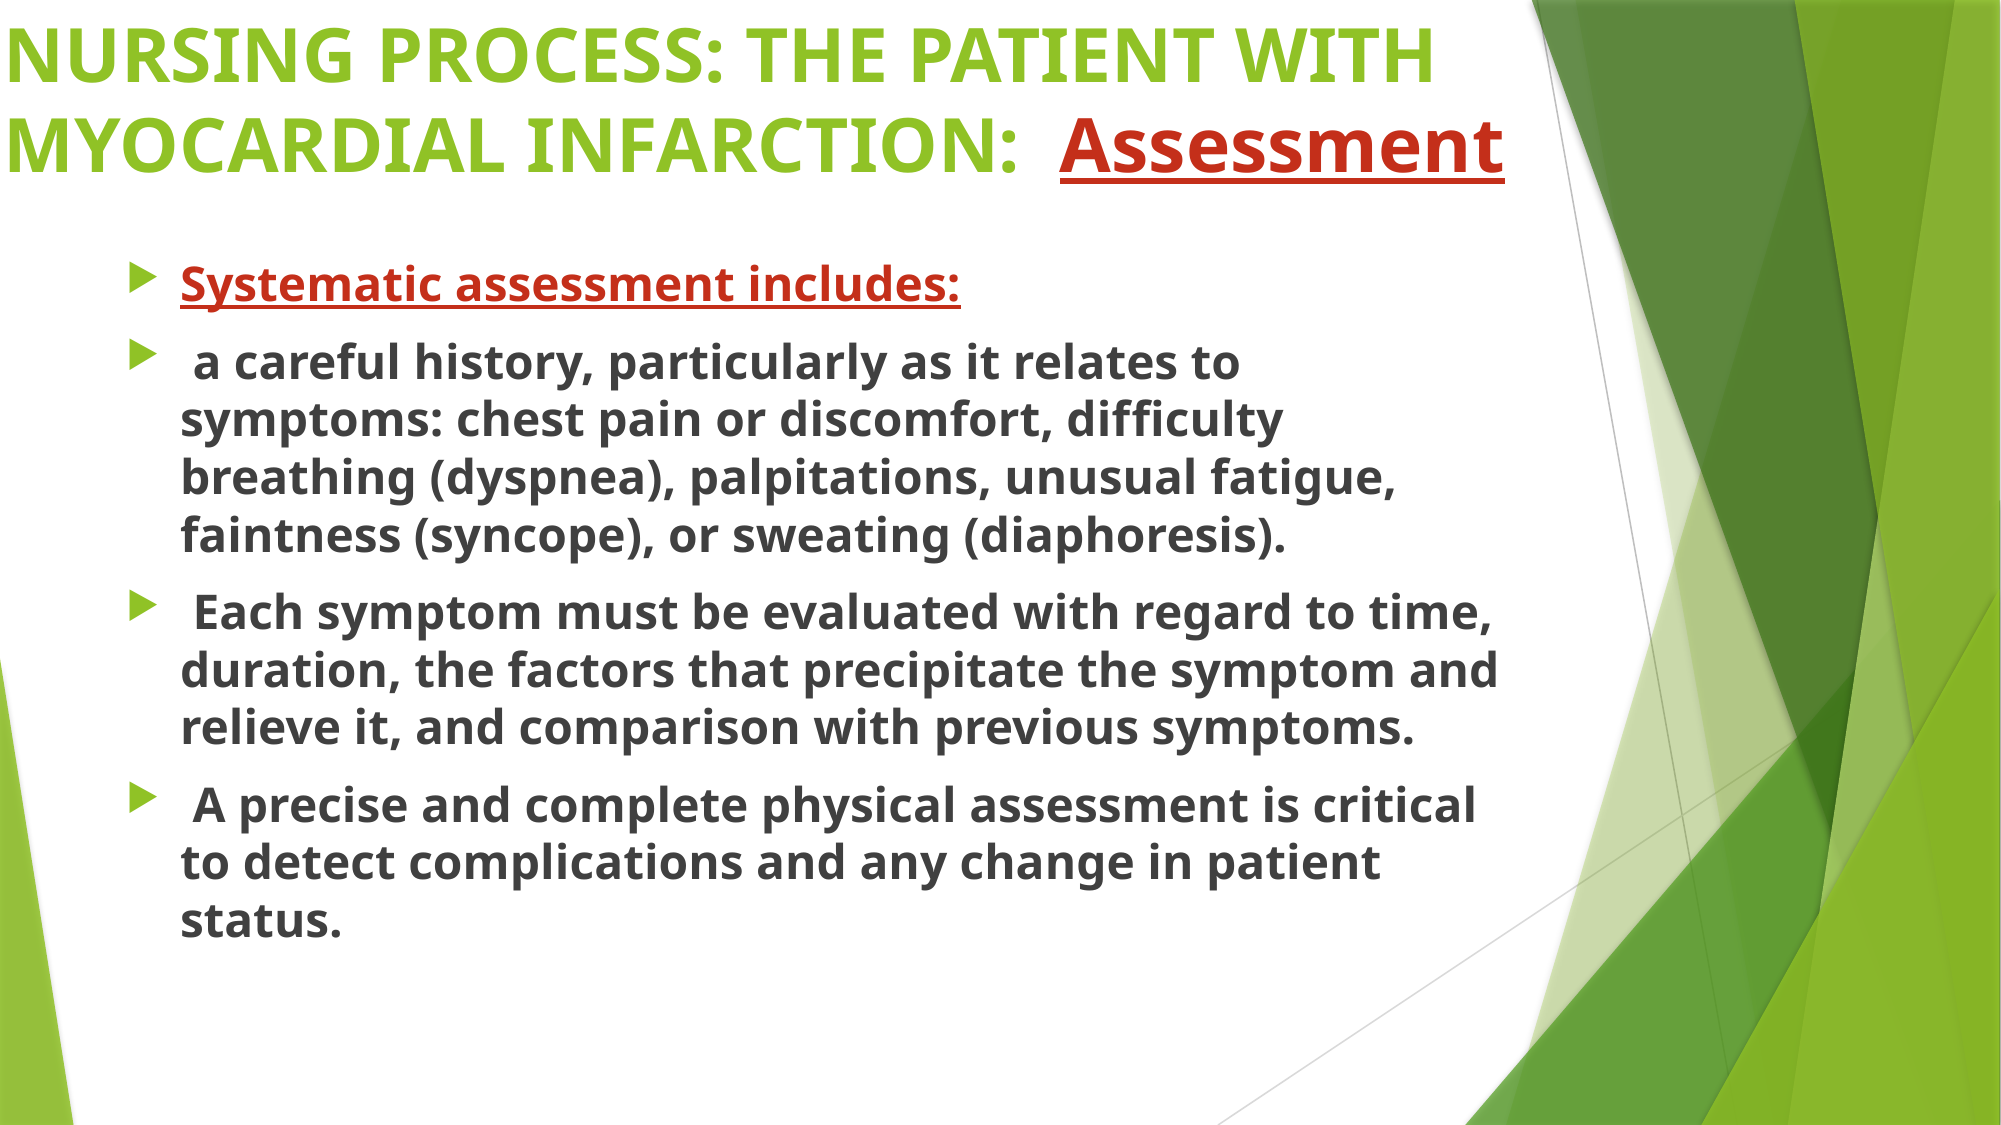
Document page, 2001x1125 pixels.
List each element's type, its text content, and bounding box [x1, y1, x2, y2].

list Systematic assessment includes: a careful history, particularly as it relates to symptoms: chest pain or discomfort, difﬁculty breathing (dyspnea), palpitations, unusual fatigue, faintness (syncope), or sweating (diaphoresis). Each symptom must be evaluated with regard to time, duration, the factors that precipitate the symptom and relieve it, and comparison with previous symptoms. A precise and complete physical assessment is critical to detect complications and any change in patient status. [111, 246, 1522, 991]
title NURSING PROCESS: THE PATIENT WITH MYOCARDIAL INFARCTION: Assessment [0, 0, 1522, 317]
